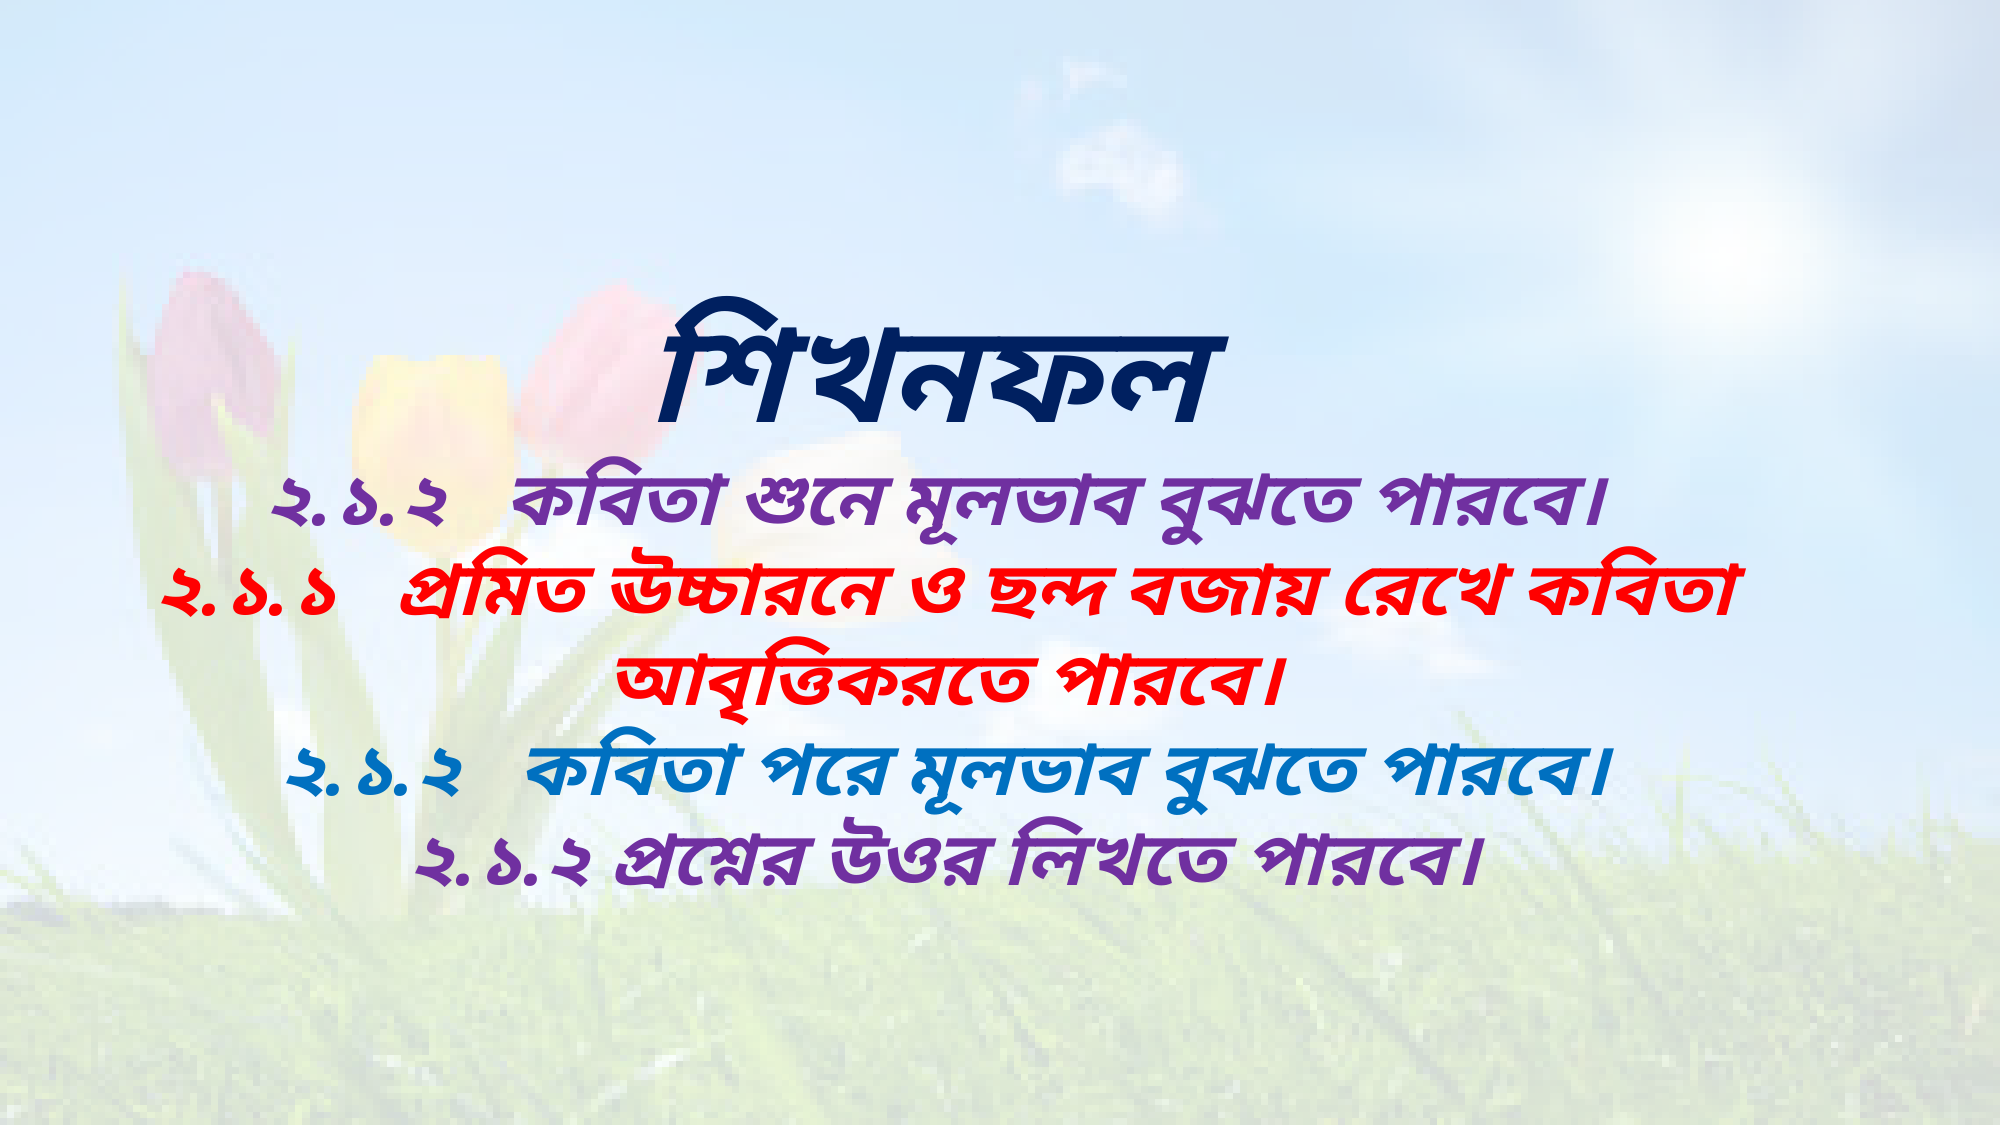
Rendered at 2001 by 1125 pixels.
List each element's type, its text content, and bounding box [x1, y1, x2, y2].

text_box শিখনফল ২.১.২ কবিতা শুনে মূলভাব বুঝতে পারবে। ২.১.১ প্রমিত ঊচ্চারনে ও ছন্দ বজায় রেখে কবিতা আবৃত্তিকরতে পারবে। ২.১.২ কবিতা পরে মূলভাব বুঝতে পারবে। ২.১.২ প্রশ্নের উওর লিখতে পারবে। [95, 278, 1793, 908]
